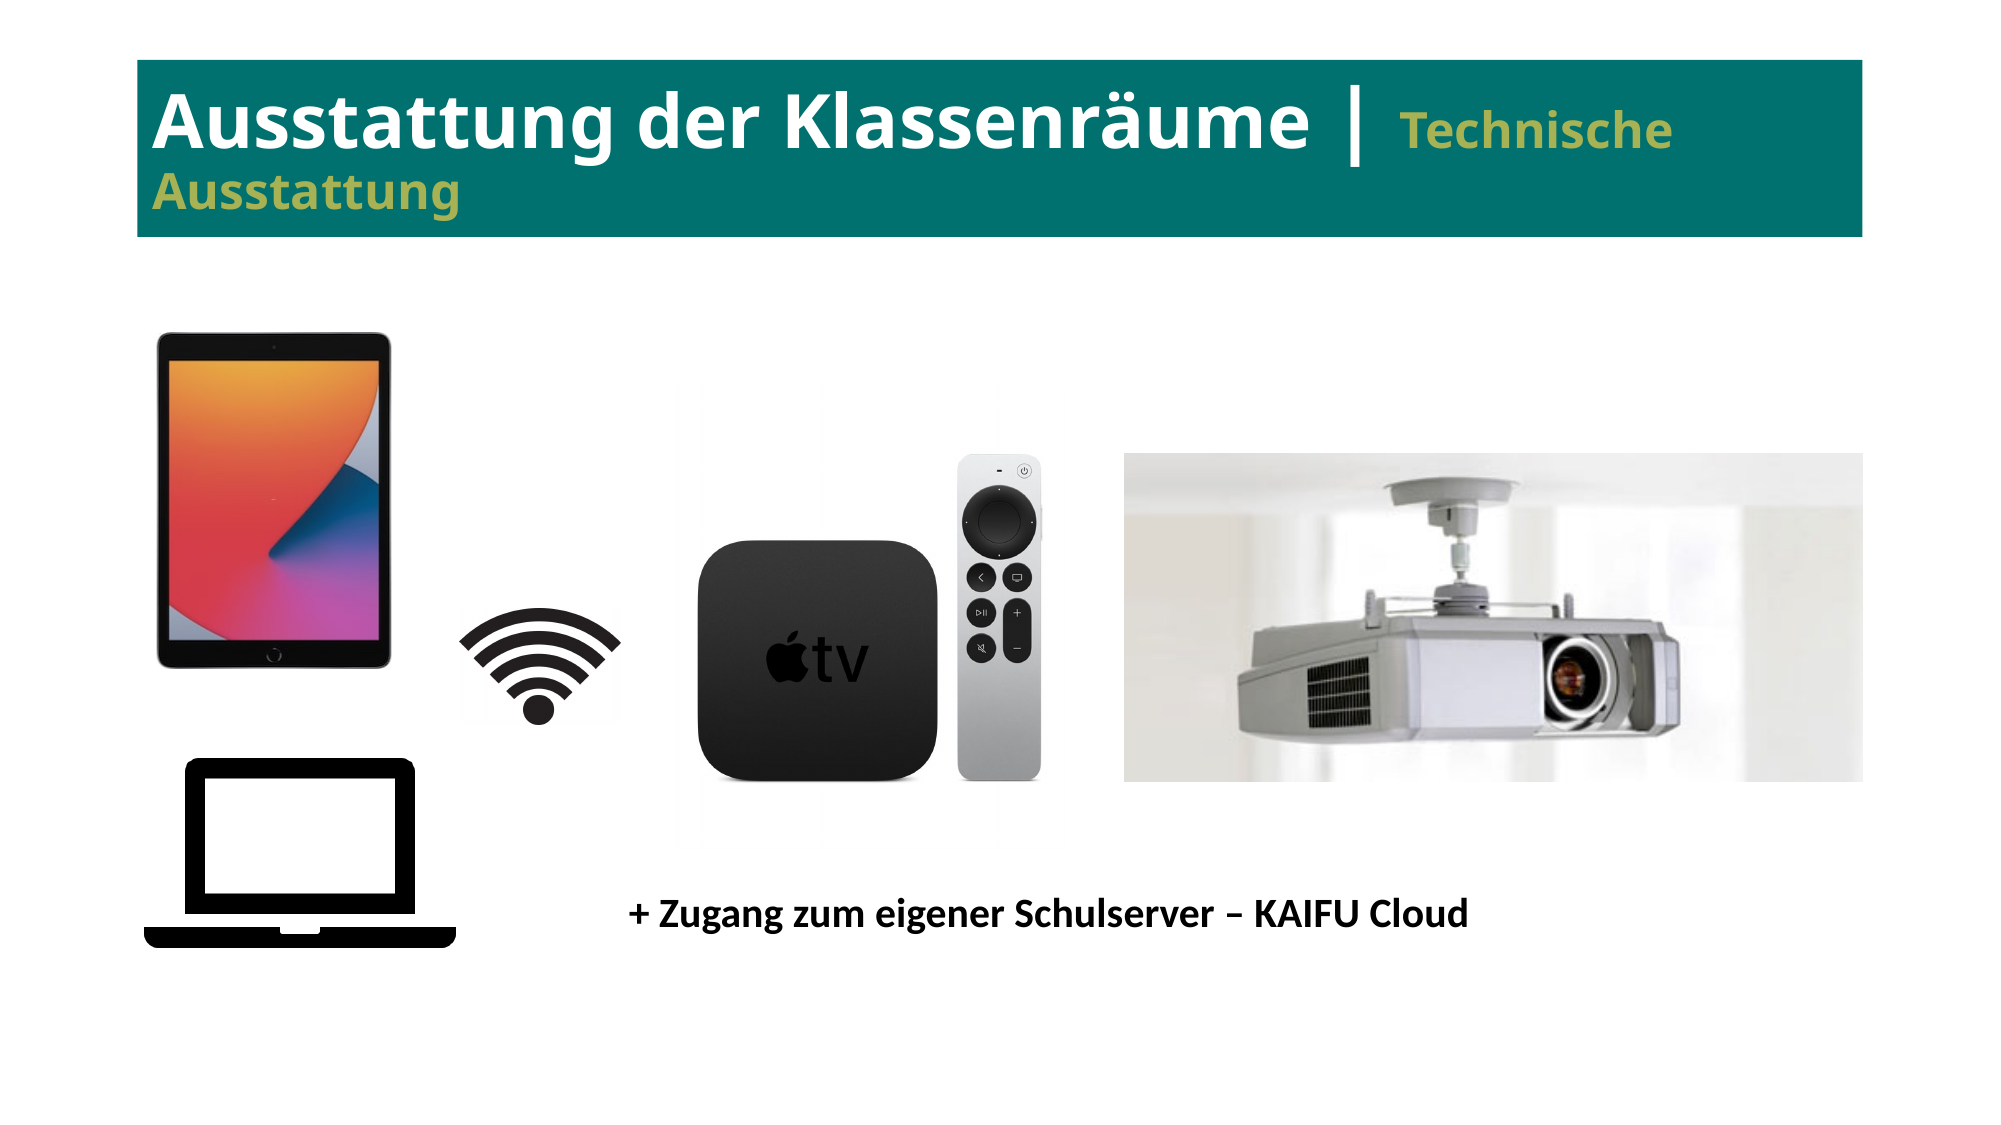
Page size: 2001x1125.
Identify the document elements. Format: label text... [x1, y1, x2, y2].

text_box + Zugang zum eigener Schulserver – KAIFU Cloud [614, 878, 1686, 944]
picture [1124, 453, 1863, 782]
title Ausstattung der Klassenräume | Technische Ausstattung [137, 59, 1863, 237]
picture [137, 332, 411, 669]
picture [137, 608, 621, 1015]
picture [673, 385, 1066, 850]
list [137, 253, 1863, 1081]
